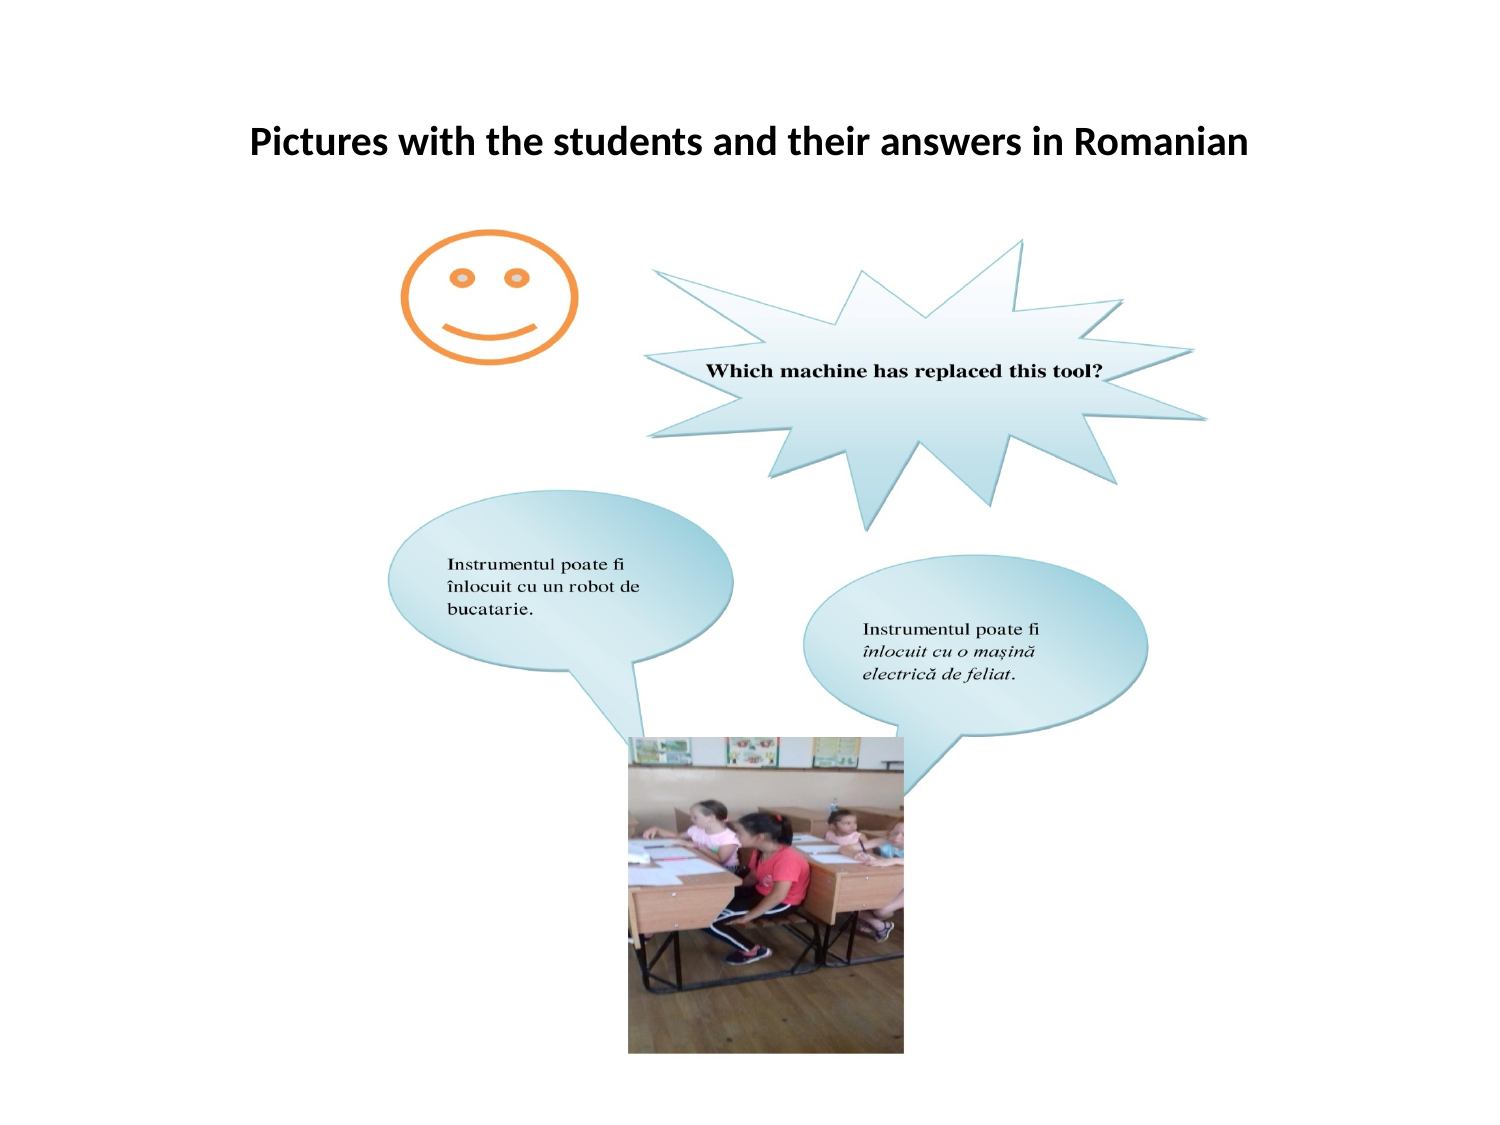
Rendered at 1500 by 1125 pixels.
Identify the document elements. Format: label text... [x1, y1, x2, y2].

title Pictures with the students and their answers in Romanian [75, 45, 1425, 233]
picture [299, 174, 1226, 1125]
